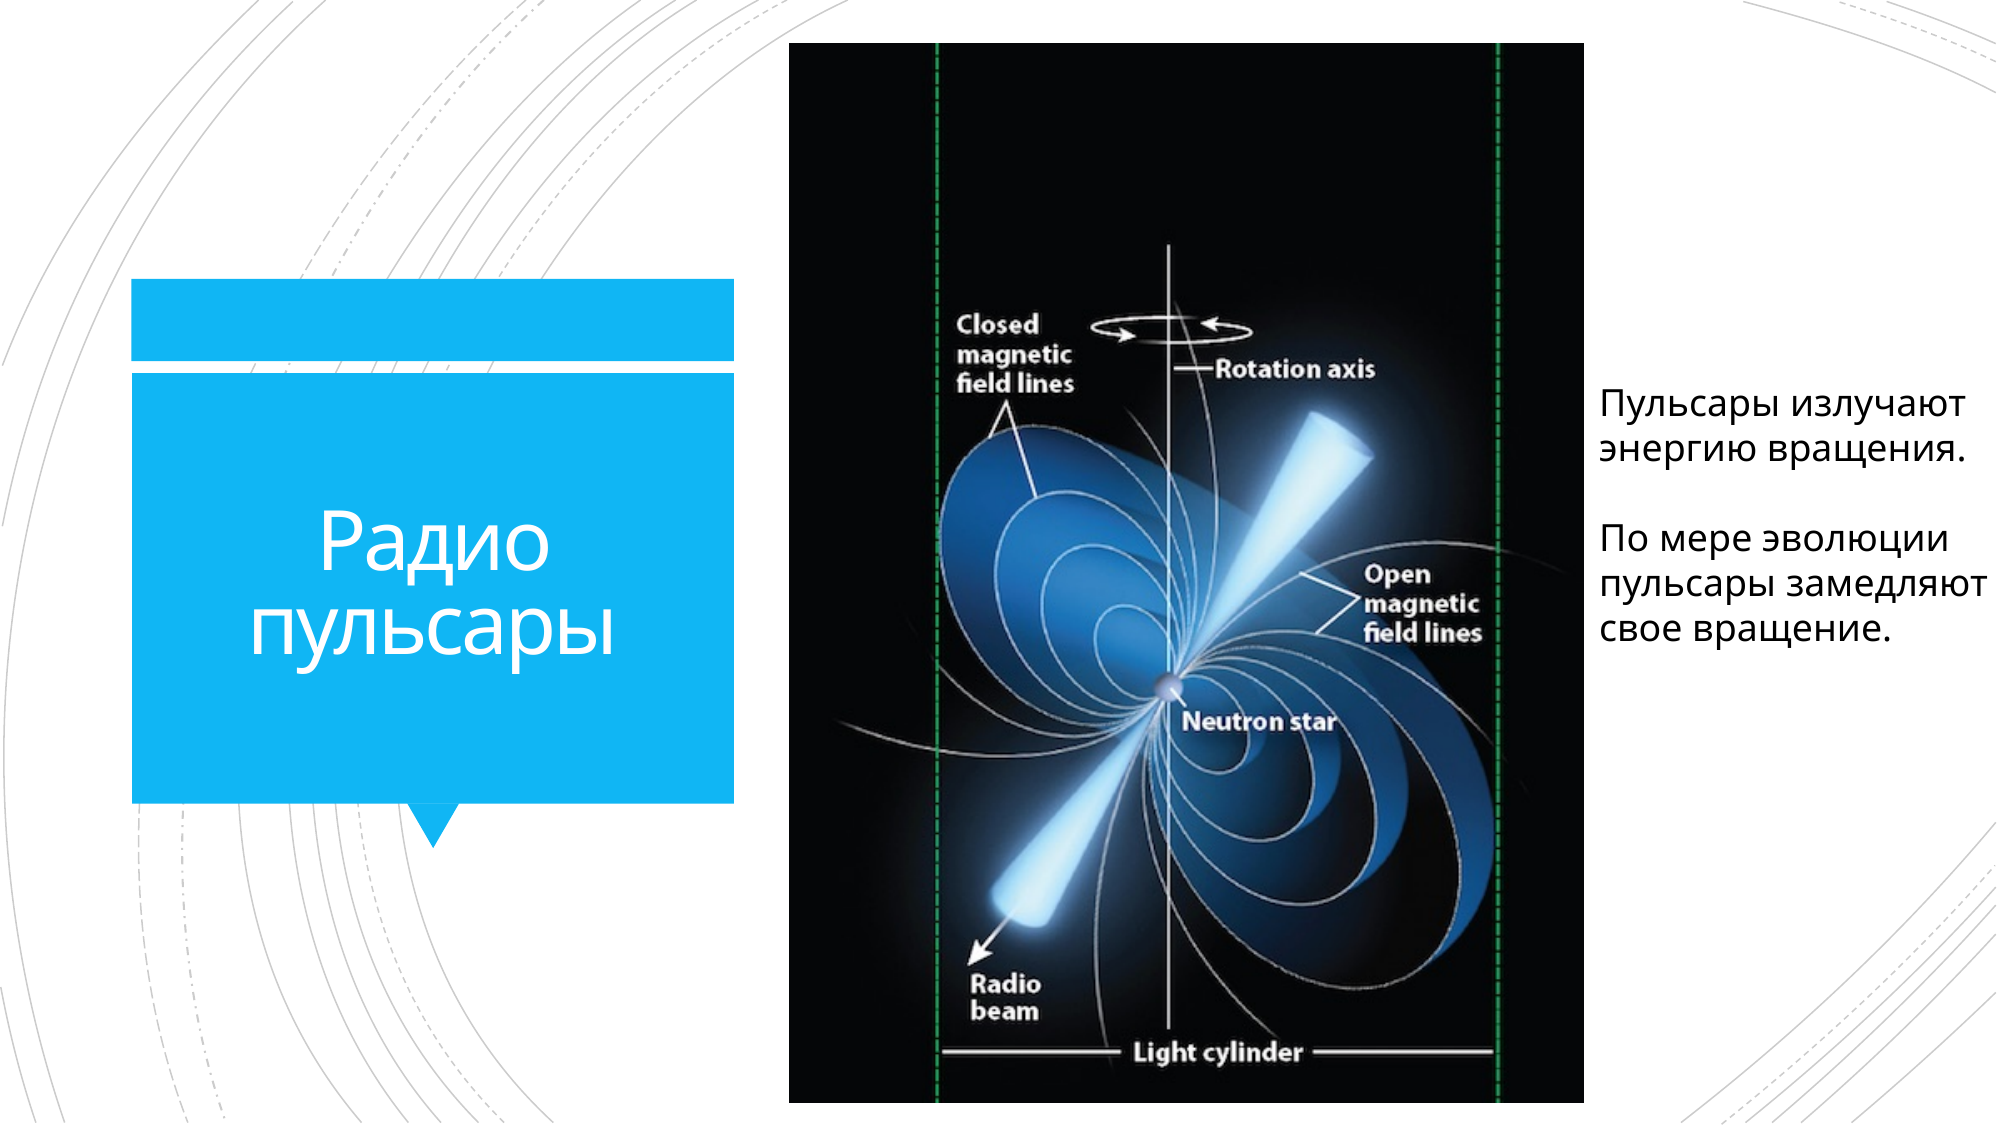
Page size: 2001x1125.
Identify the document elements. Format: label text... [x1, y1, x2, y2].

picture [789, 43, 1585, 1103]
text_box Пульсары излучают энергию вращения. По мере эволюции пульсары замедляют свое вращение. [1585, 371, 2000, 657]
title Радио пульсары [145, 385, 721, 789]
